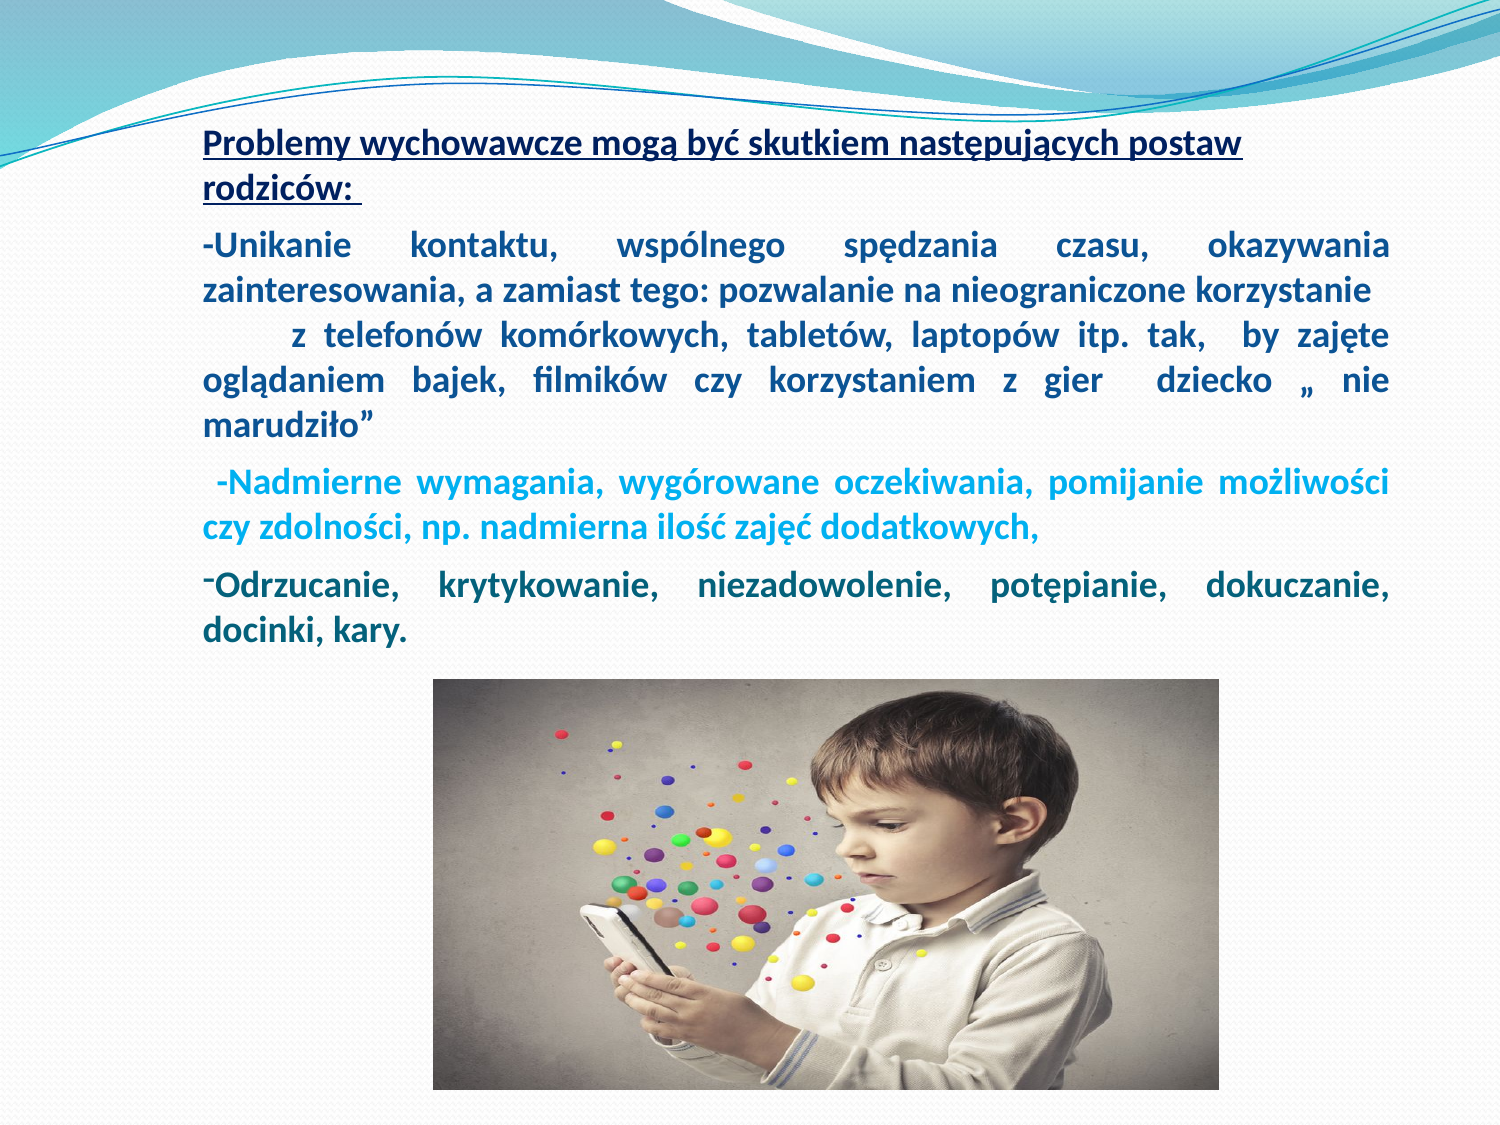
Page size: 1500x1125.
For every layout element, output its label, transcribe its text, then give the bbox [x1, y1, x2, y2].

picture [433, 679, 1219, 1091]
text_box Problemy wychowawcze mogą być skutkiem następujących postaw rodziców: -Unikanie kontaktu, wspólnego spędzania czasu, okazywania zainteresowania, a zamiast tego: pozwalanie na nieograniczone korzystanie z telefonów komórkowych, tabletów, laptopów itp. tak, by zajęte oglądaniem bajek, filmików czy korzystaniem z gier dziecko „ nie marudziło” -Nadmierne wymagania, wygórowane oczekiwania, pomijanie możliwości czy zdolności, np. nadmierna ilość zajęć dodatkowych, Odrzucanie, krytykowanie, niezadowolenie, potępianie, dokuczanie, docinki, kary. [187, 109, 1407, 835]
